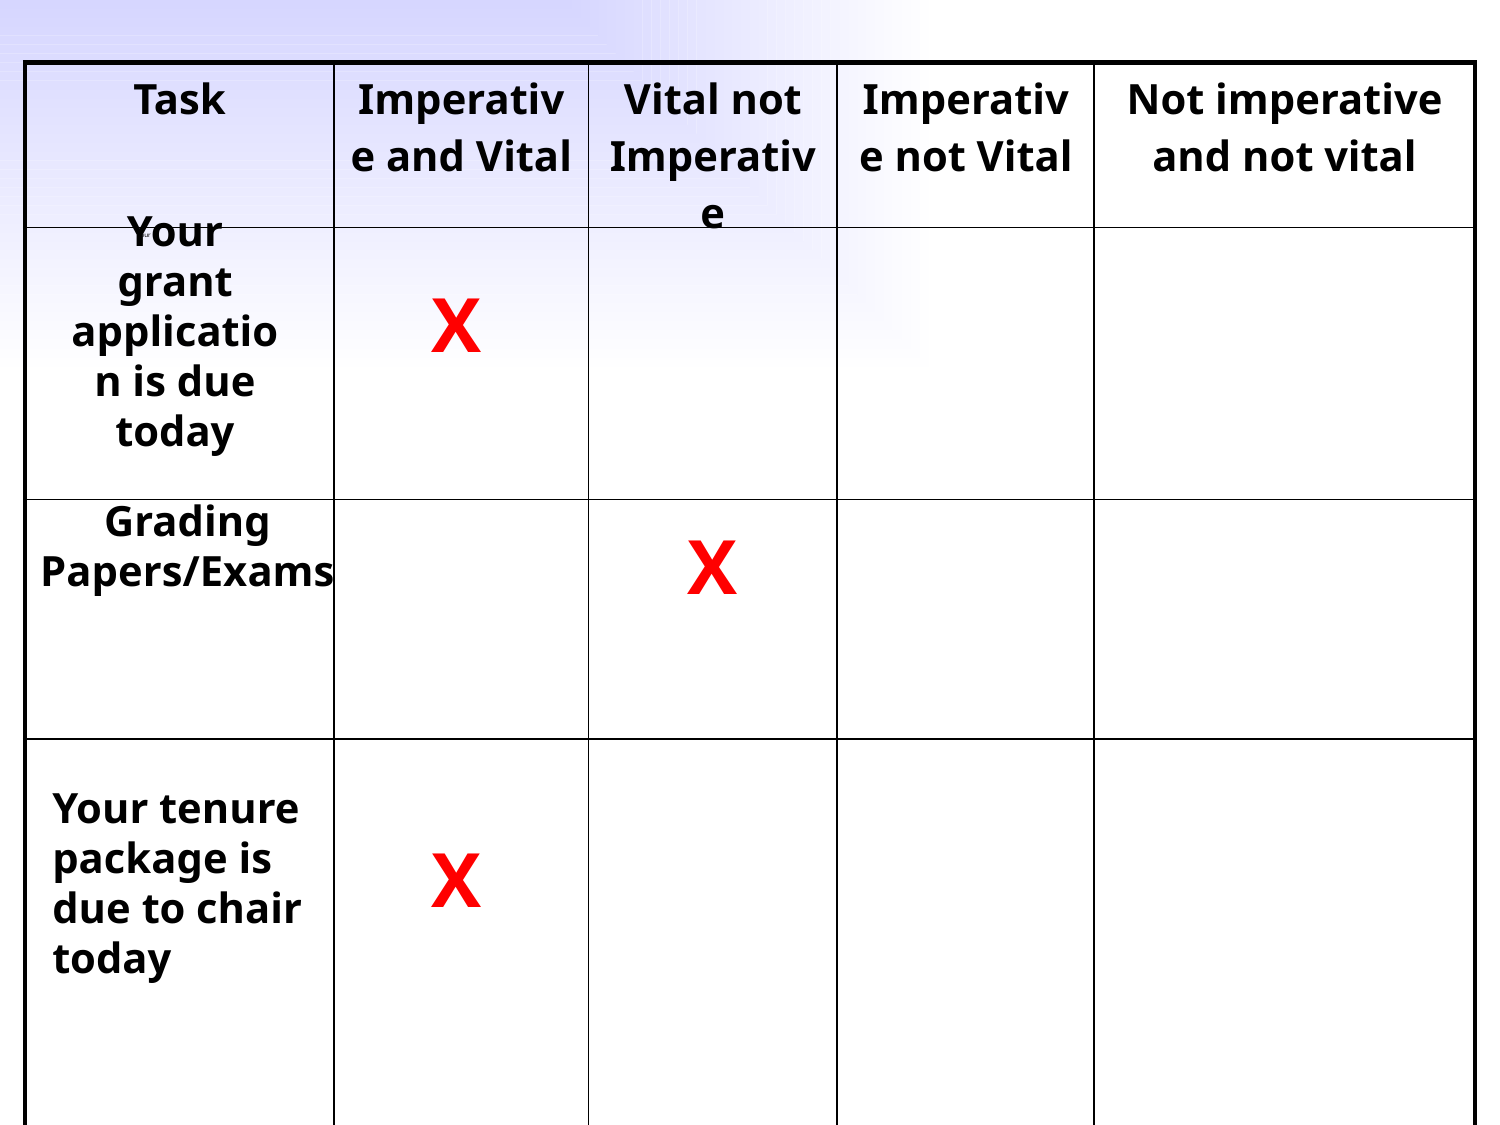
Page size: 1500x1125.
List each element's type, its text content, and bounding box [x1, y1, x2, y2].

table_cell [838, 228, 1093, 499]
text_box X [587, 512, 838, 618]
text_box Your grant application is due today [50, 197, 300, 463]
table_cell [1095, 500, 1473, 738]
table_cell [1095, 228, 1473, 499]
table_cell [838, 740, 1093, 1125]
table_cell [589, 500, 836, 512]
table_cell [335, 228, 588, 499]
table_cell [589, 228, 836, 499]
table_header Imperative and Vital [335, 65, 588, 227]
table_cell [1095, 740, 1473, 1125]
table_header Not imperative and not vital [1095, 65, 1473, 227]
table_cell [27, 740, 333, 1125]
table_cell [27, 228, 333, 487]
table_cell [589, 618, 836, 738]
text_box X [337, 824, 575, 930]
text_box Your tenure package is due to chair today [37, 774, 325, 990]
table_header Task [27, 65, 333, 227]
table_cell [335, 500, 588, 738]
text_box Grading Papers/Exams [24, 487, 350, 603]
table_header Imperative not Vital [838, 65, 1093, 227]
table_cell [589, 740, 836, 1125]
table_header Vital not Imperative [589, 65, 836, 227]
table_cell [27, 603, 333, 738]
table_cell [838, 500, 1093, 738]
table_cell [335, 740, 588, 1125]
text_box X [337, 269, 575, 375]
